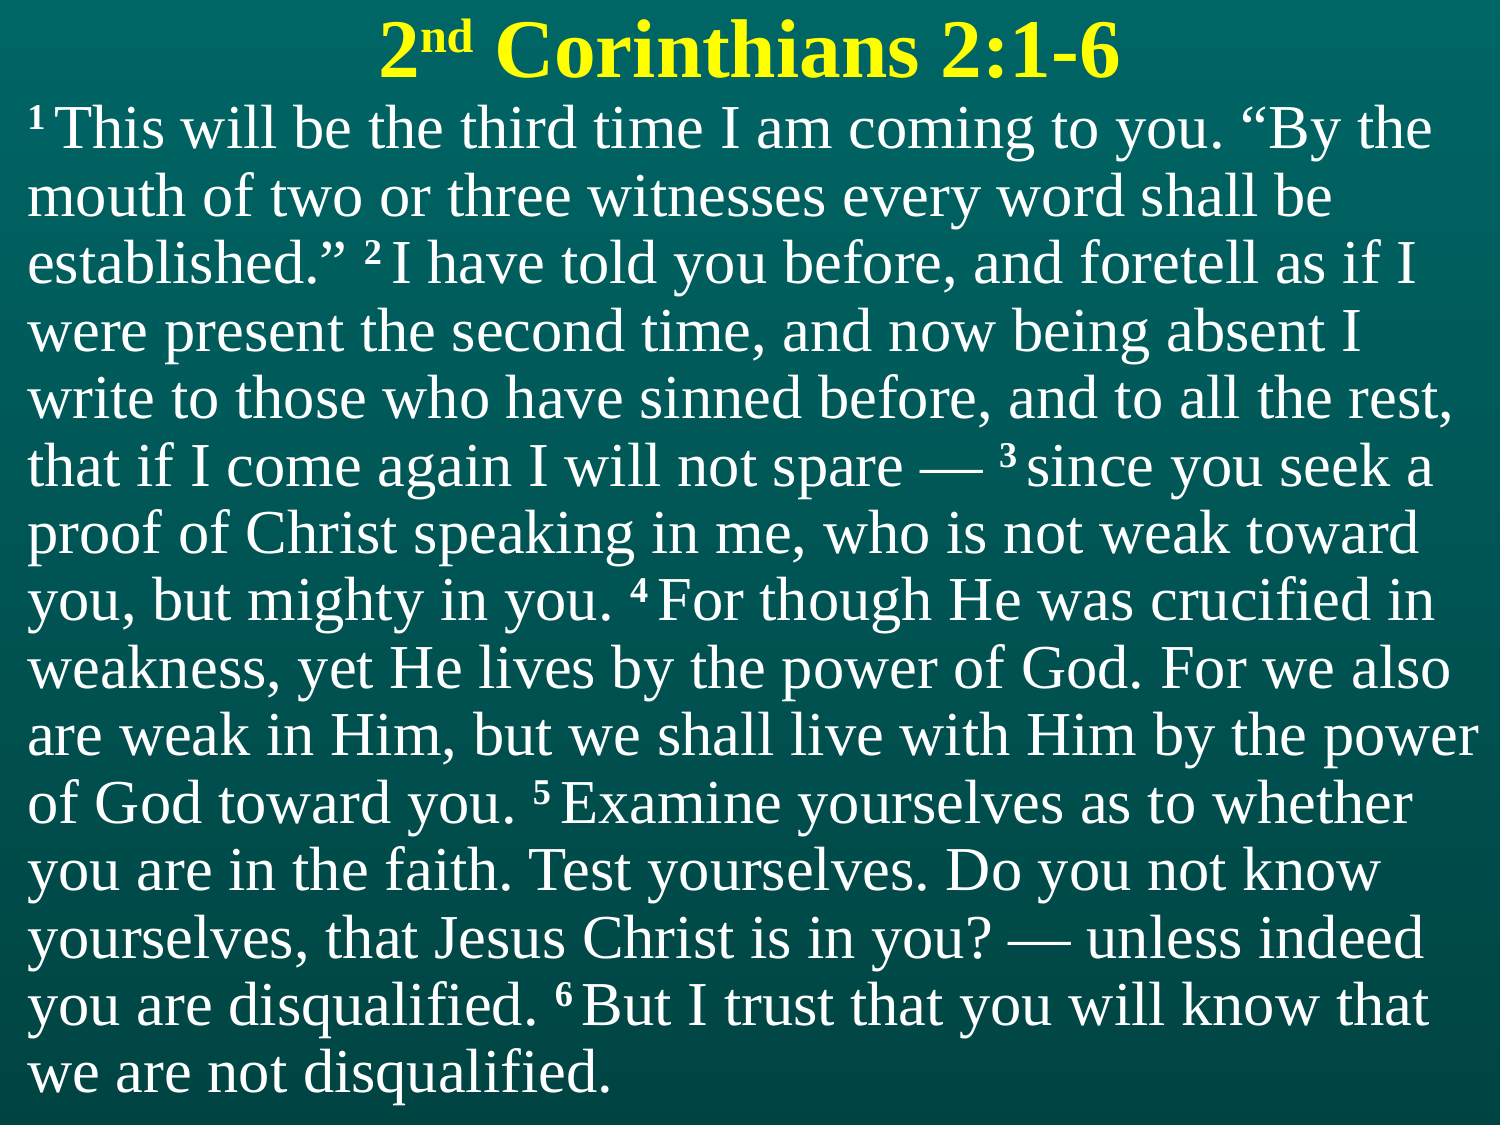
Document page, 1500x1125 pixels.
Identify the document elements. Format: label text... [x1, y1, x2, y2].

text_box 1 This will be the third time I am coming to you. “By the mouth of two or three witnesses every word shall be established.” 2 I have told you before, and foretell as if I were present the second time, and now being absent I write to those who have sinned before, and to all the rest, that if I come again I will not spare — 3 since you seek a proof of Christ speaking in me, who is not weak toward you, but mighty in you. 4 For though He was crucified in weakness, yet He lives by the power of God. For we also are weak in Him, but we shall live with Him by the power of God toward you. 5 Examine yourselves as to whether you are in the faith. Test yourselves. Do you not know yourselves, that Jesus Christ is in you? — unless indeed you are disqualified. 6 But I trust that you will know that we are not disqualified. [12, 87, 1500, 1114]
title 2nd Corinthians 2:1-6 [75, 0, 1425, 87]
